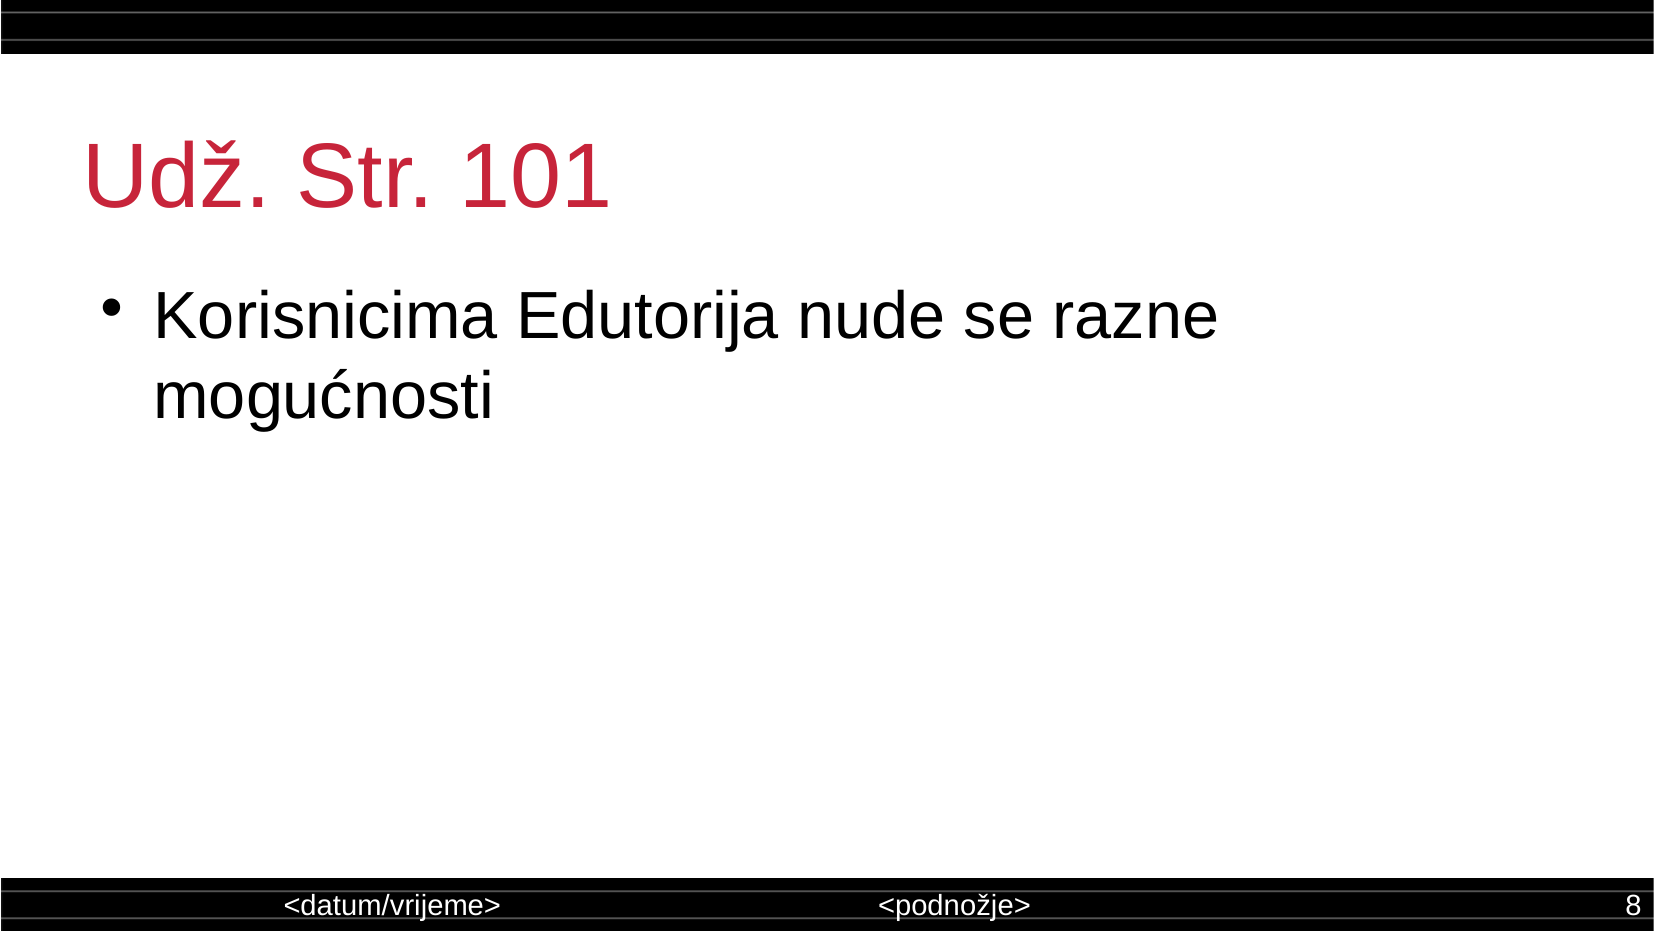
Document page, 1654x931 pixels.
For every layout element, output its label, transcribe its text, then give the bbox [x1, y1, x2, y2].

picture [1, 878, 1654, 931]
text_box Korisnicima Edutorija nude se razne mogućnosti [82, 271, 1571, 757]
picture [1, 0, 1654, 54]
text_box Udž. Str. 101 [82, 115, 1571, 226]
